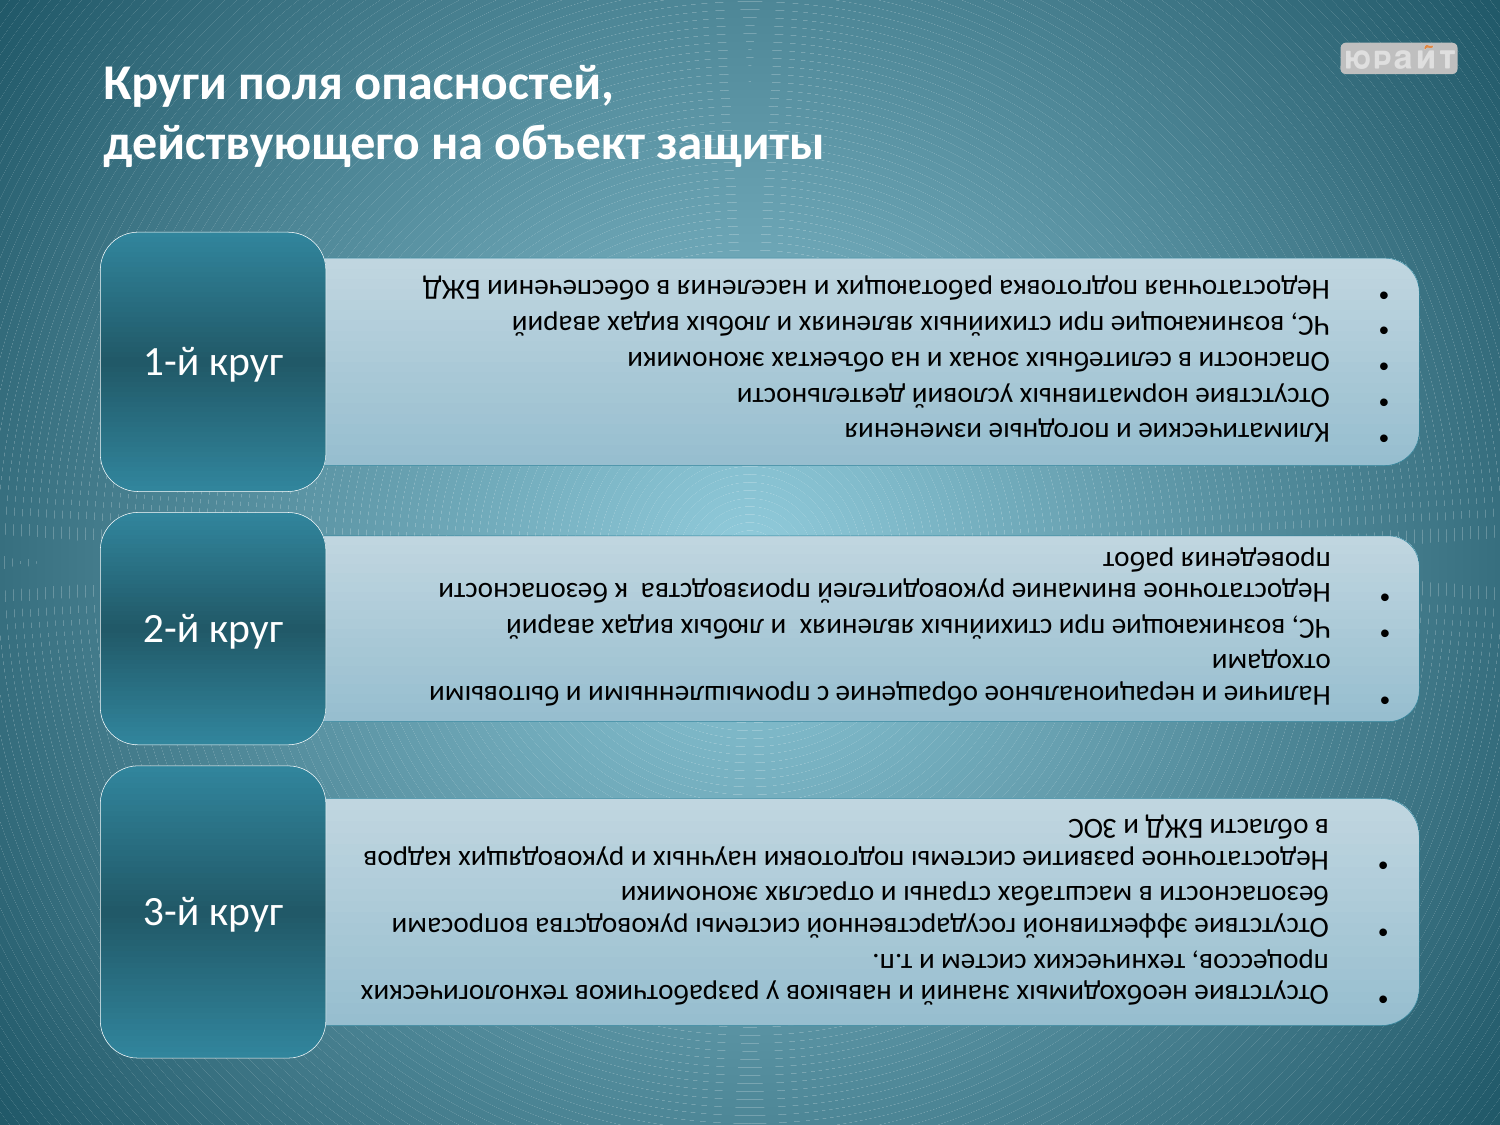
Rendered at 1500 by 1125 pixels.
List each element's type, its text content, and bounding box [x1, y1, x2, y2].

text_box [1340, 42, 1458, 75]
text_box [100, 231, 1424, 1059]
text_box Круги поля опасностей, действующего на объект защиты [88, 42, 1459, 178]
